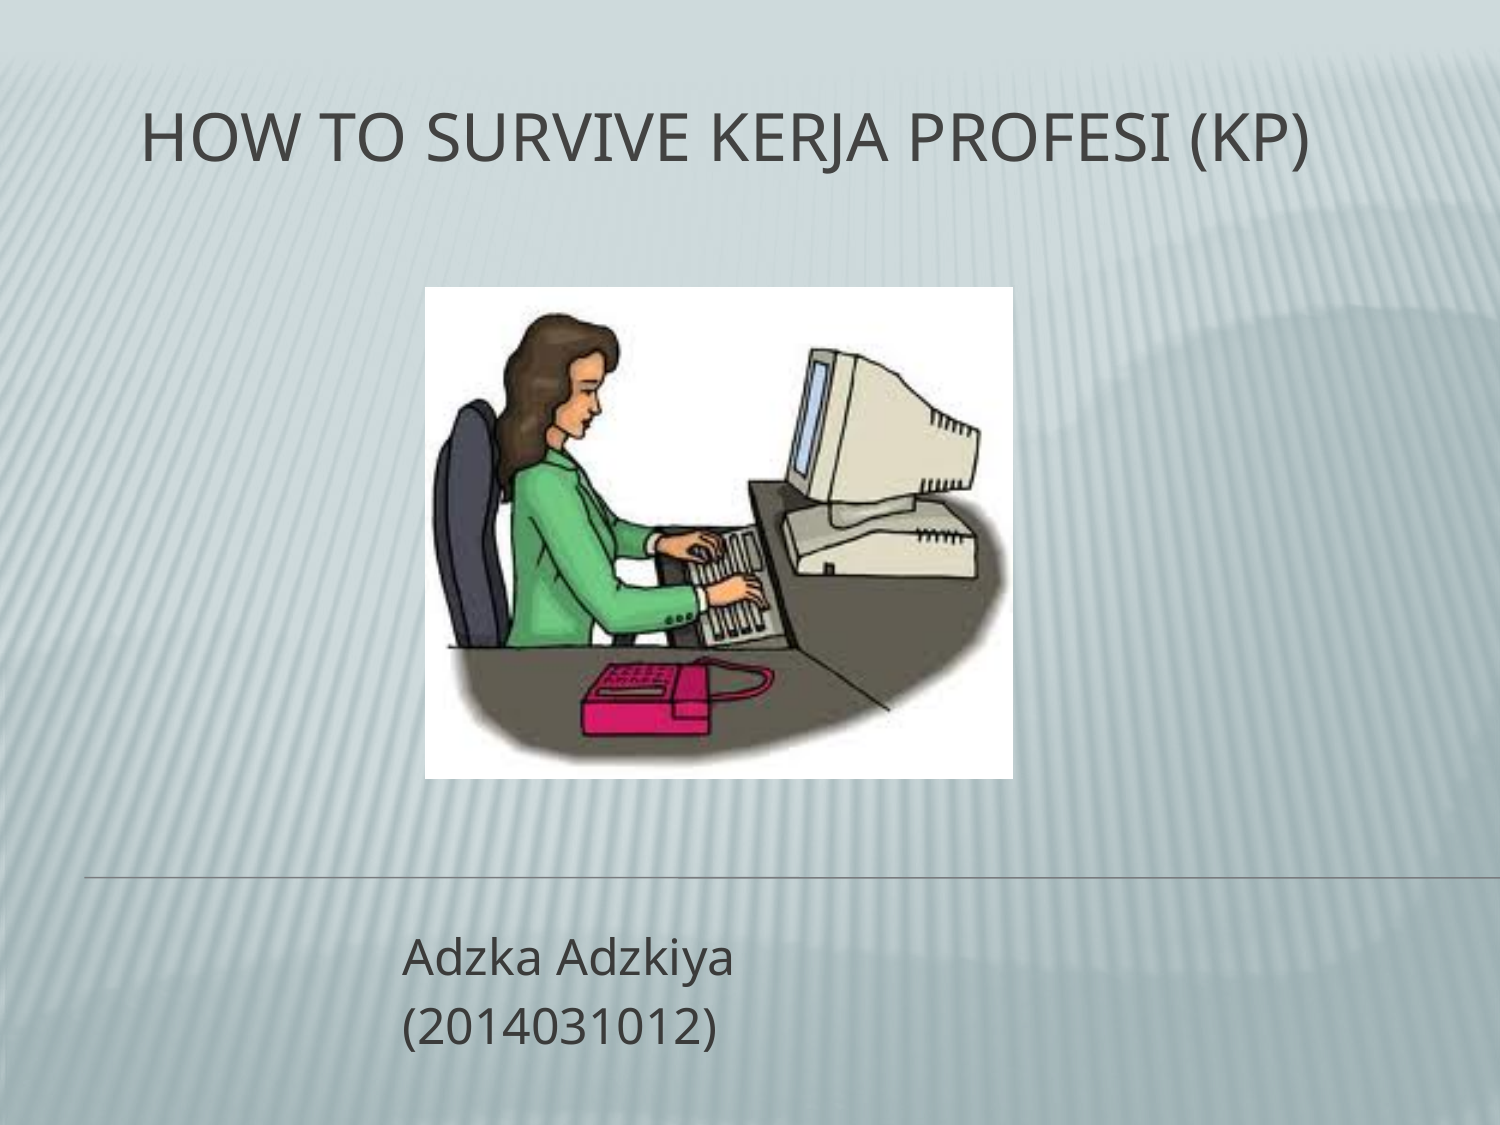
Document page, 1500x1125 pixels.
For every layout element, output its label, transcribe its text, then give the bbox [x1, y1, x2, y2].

subtitle Adzka Adzkiya (2014031012) [387, 774, 1438, 1063]
picture [424, 287, 1013, 780]
title HOW TO SURVIVE KERJA PROFESI (KP) [125, 87, 1400, 329]
